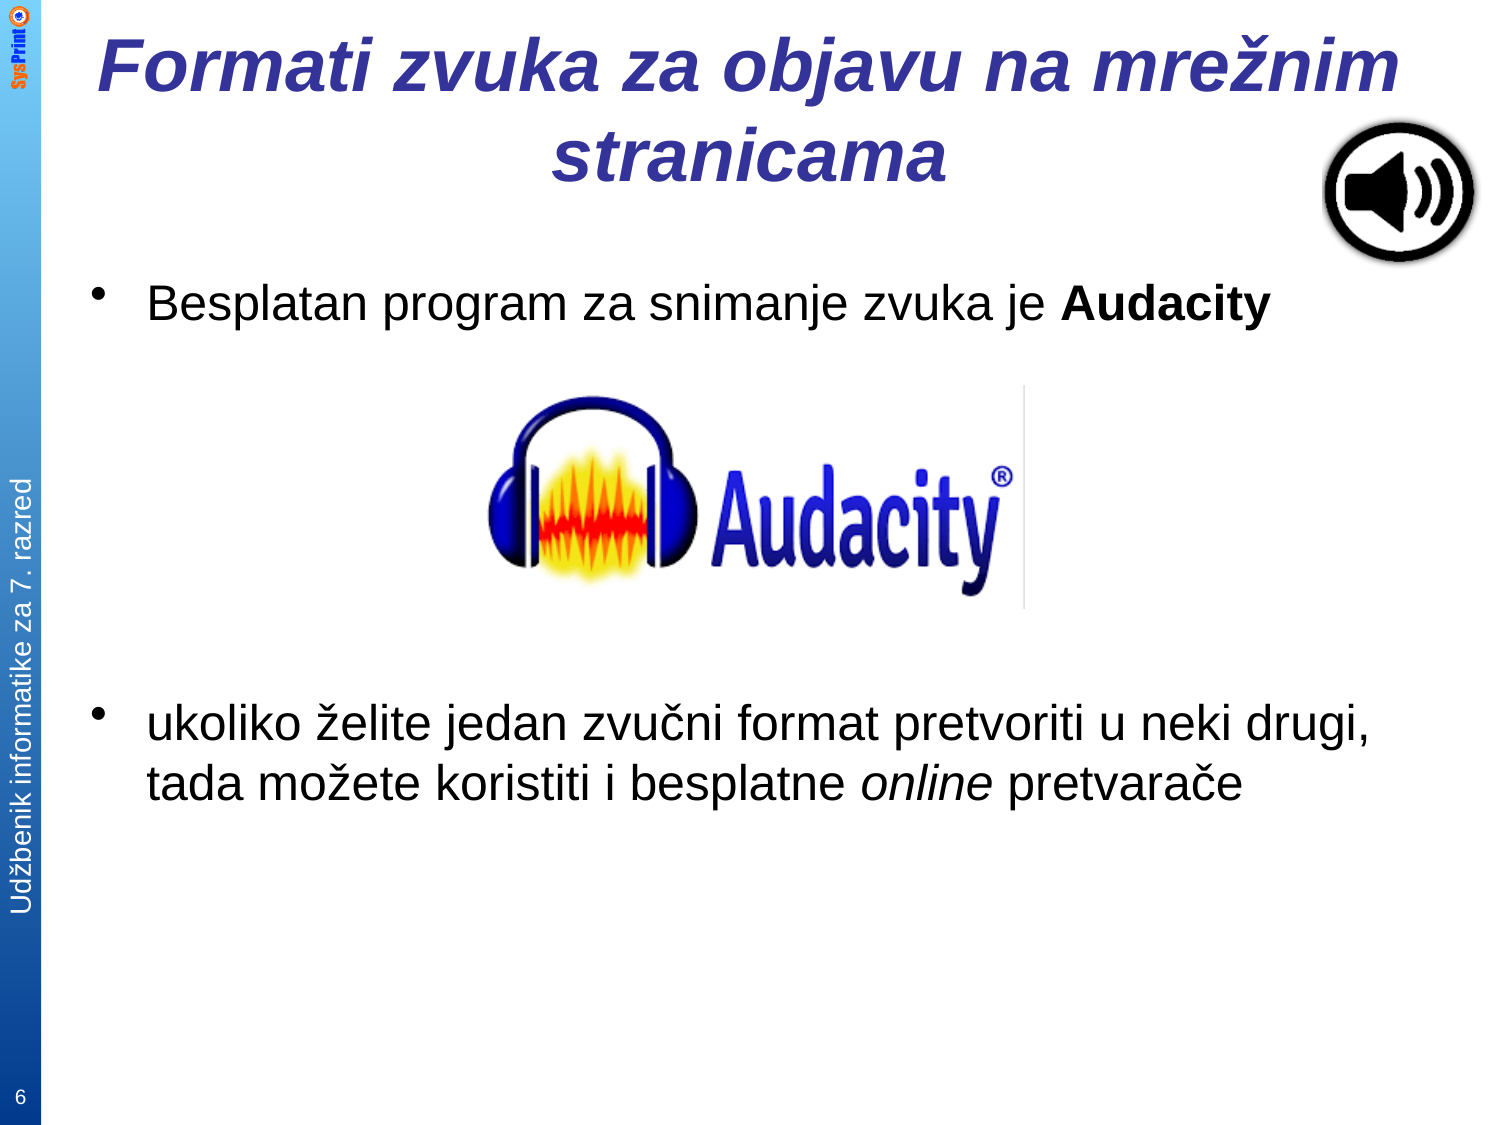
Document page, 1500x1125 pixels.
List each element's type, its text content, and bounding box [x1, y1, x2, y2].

picture [475, 385, 1025, 609]
picture [8, 5, 30, 89]
title Formati zvuka za objavu na mrežnim stranicama [74, 12, 1426, 201]
list Besplatan program za snimanje zvuka je Audacity ukoliko želite jedan zvučni format pretvoriti u neki drugi, tada možete koristiti i besplatne online pretvarače [75, 262, 1425, 1005]
picture [1322, 113, 1496, 275]
